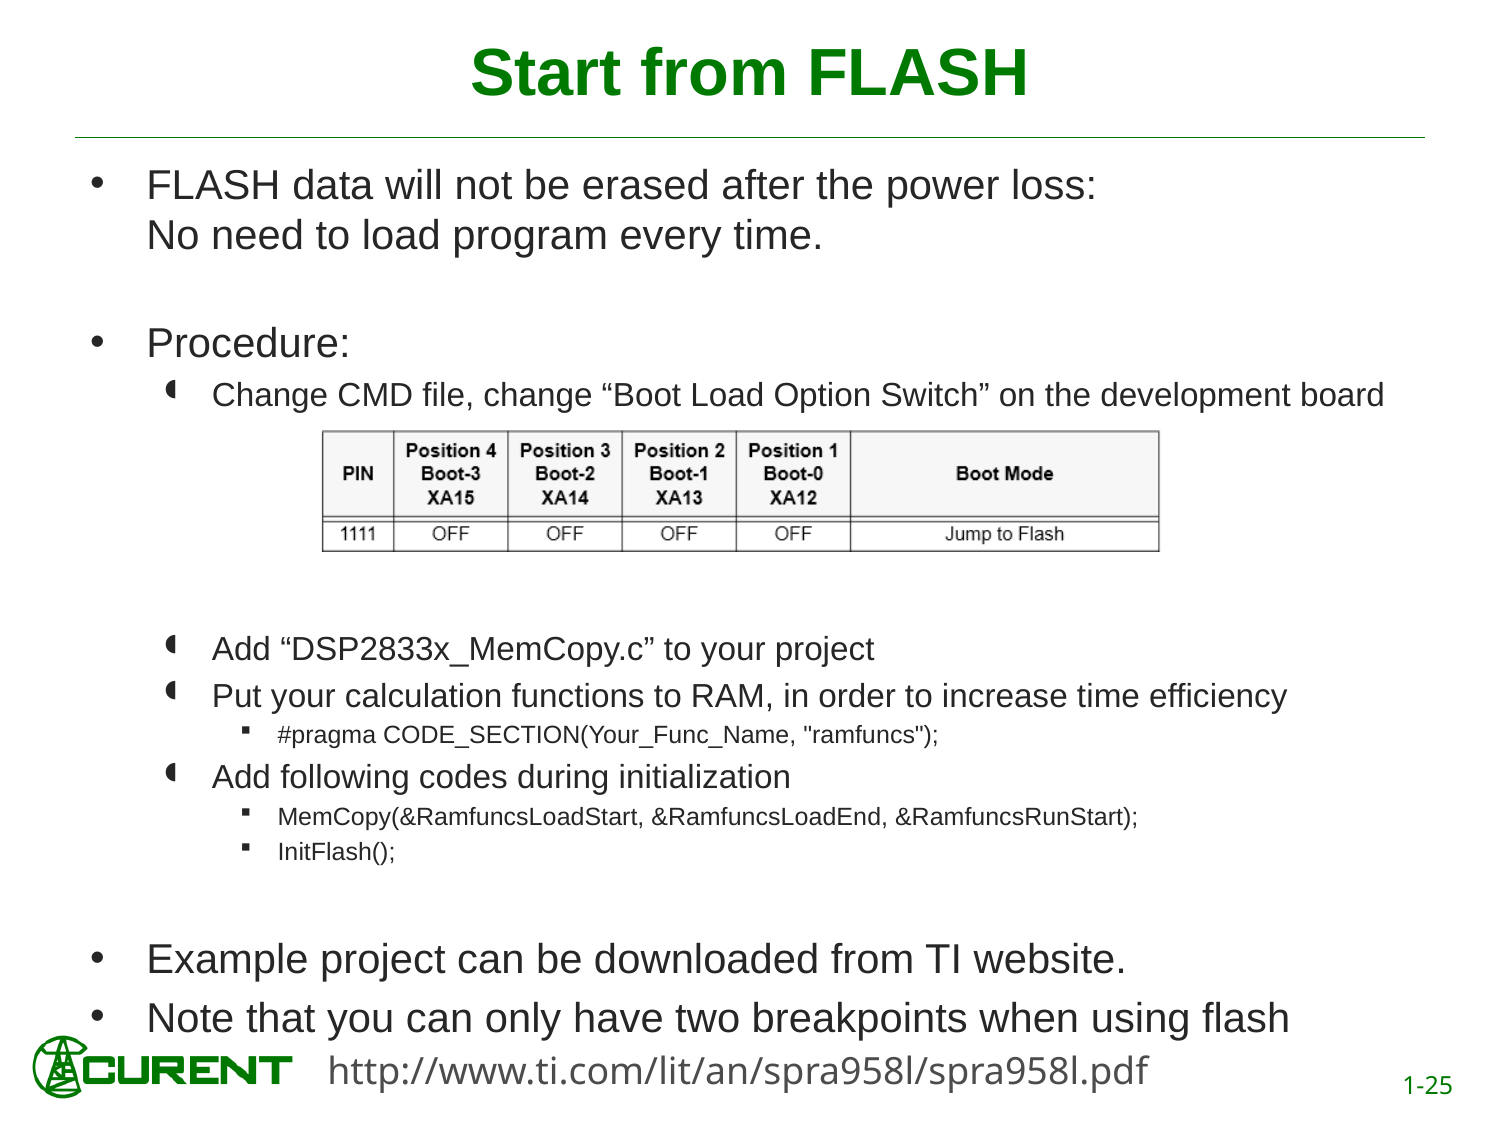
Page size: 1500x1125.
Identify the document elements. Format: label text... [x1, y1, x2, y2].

picture [312, 424, 1171, 552]
text_box http://www.ti.com/lit/an/spra958l/spra958l.pdf [312, 1039, 1250, 1100]
list FLASH data will not be erased after the power loss: No need to load program every time. Procedure: Change CMD file, change “Boot Load Option Switch” on the development board Add “DSP2833x_MemCopy.c” to your project Put your calculation functions to RAM, in order to increase time efficiency #pragma CODE_SECTION(Your_Func_Name, "ramfuncs"); Add following codes during initialization MemCopy(&RamfuncsLoadStart, &RamfuncsLoadEnd, &RamfuncsRunStart); InitFlash(); Example project can be downloaded from TI website. Note that you can only have two breakpoints when using flash [75, 149, 1425, 1063]
picture [24, 1032, 300, 1101]
slide_number 1-25 [1387, 1062, 1488, 1113]
title Start from FLASH [75, 0, 1425, 138]
